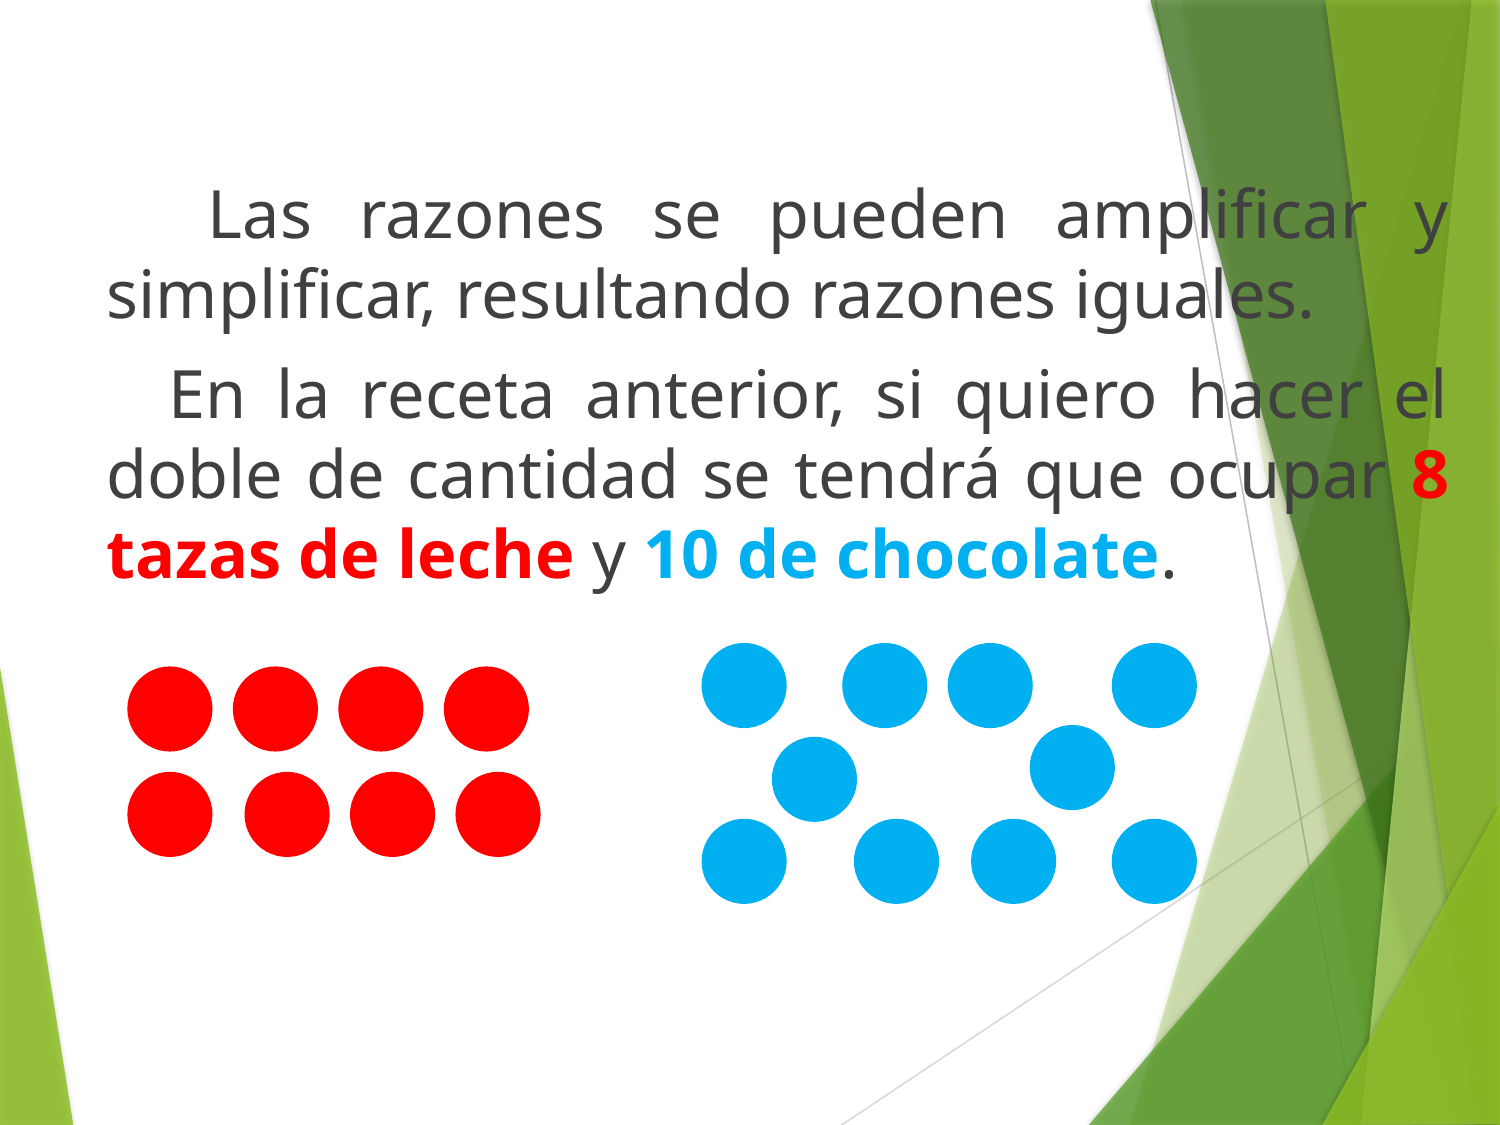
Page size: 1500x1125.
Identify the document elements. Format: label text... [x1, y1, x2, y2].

text_box [338, 666, 424, 752]
text_box [443, 666, 529, 752]
text_box [127, 666, 213, 752]
text_box [853, 818, 940, 904]
text_box [349, 771, 436, 857]
text_box [244, 771, 330, 857]
text_box [771, 736, 858, 822]
text_box [947, 642, 1033, 729]
text_box [232, 666, 318, 752]
text_box [1029, 724, 1115, 811]
text_box [455, 771, 541, 857]
text_box [971, 818, 1057, 904]
text_box [127, 771, 213, 857]
text_box [1111, 642, 1197, 729]
text_box [842, 642, 928, 729]
text_box [1111, 818, 1197, 904]
text_box [701, 818, 787, 904]
list Las razones se pueden amplificar y simplificar, resultando razones iguales. En la receta anterior, si quiero hacer el doble de cantidad se tendrá que ocupar 8 tazas de leche y 10 de chocolate. [35, 164, 1465, 1017]
text_box [701, 642, 787, 729]
